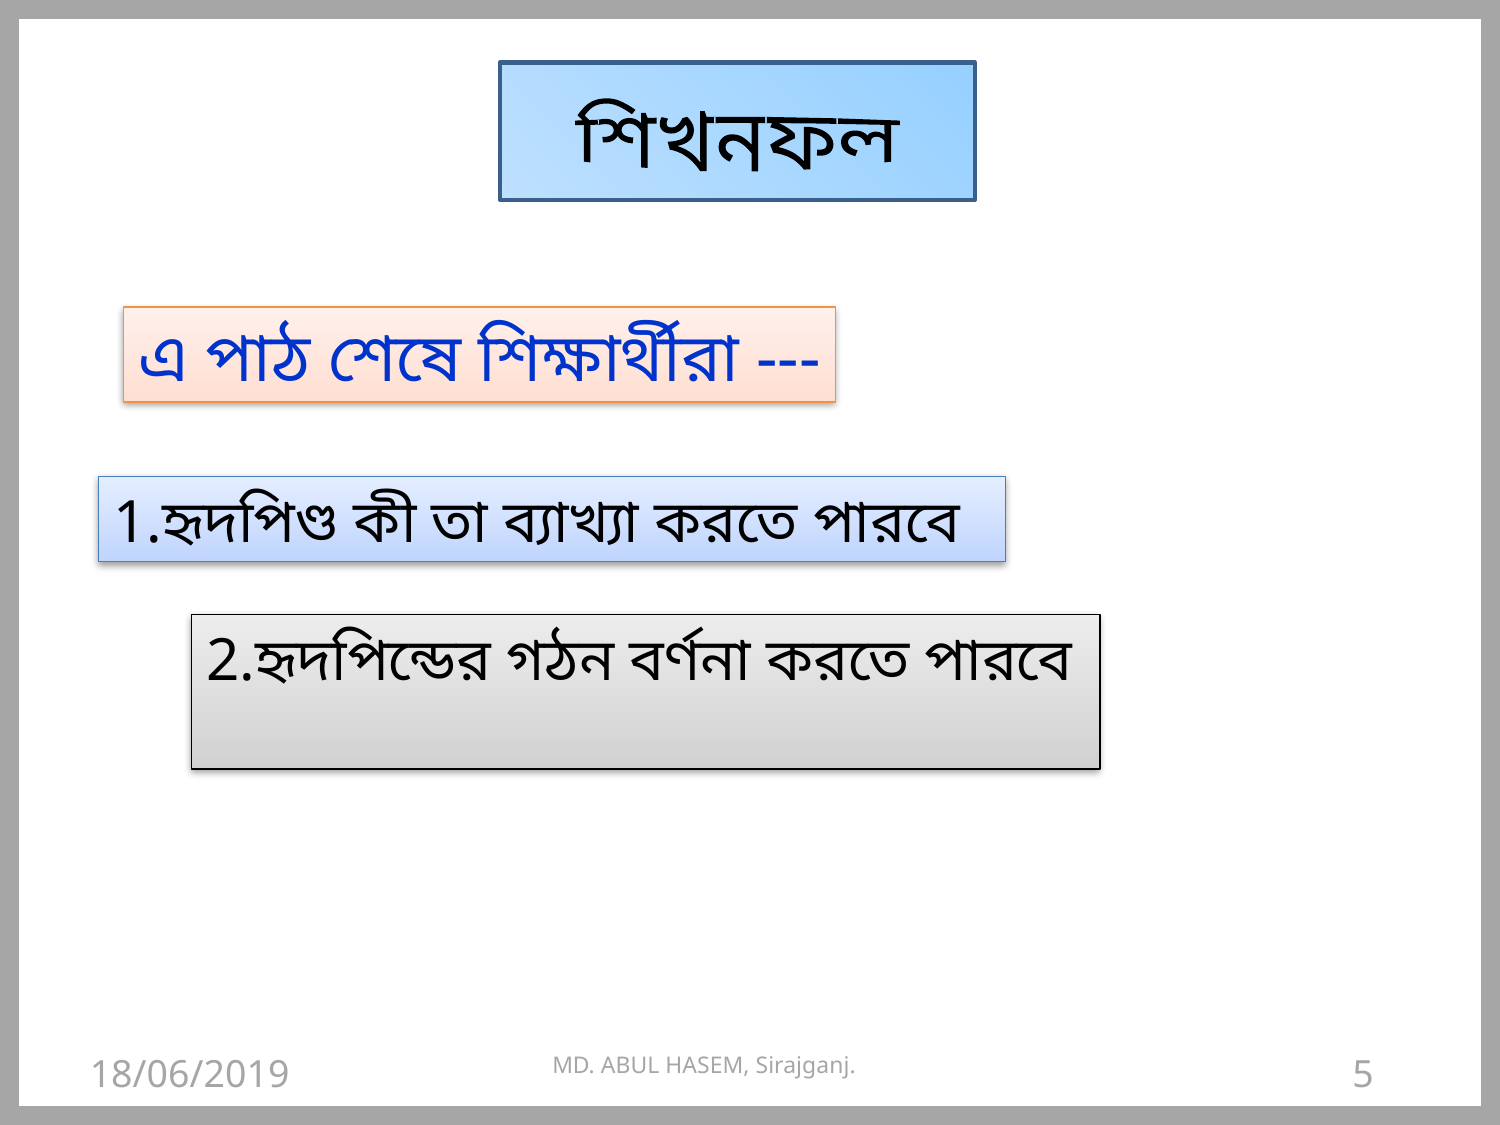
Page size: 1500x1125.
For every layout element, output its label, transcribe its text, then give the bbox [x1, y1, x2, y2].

text_box [498, 60, 977, 202]
text_box 1.হৃদপিণ্ড কী তা ব্যাখ্যা করতে পারবে [98, 476, 1006, 562]
slide_number 5 [1337, 1042, 1425, 1103]
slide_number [75, 1042, 425, 1103]
text_box এ পাঠ শেষে শিক্ষার্থীরা --- [123, 306, 836, 403]
text_box 2.হৃদপিন্ডের গঠন বর্ণনা করতে পারবে [191, 614, 1101, 770]
footer MD. ABUL HASEM, Sirajganj. [537, 1042, 988, 1088]
